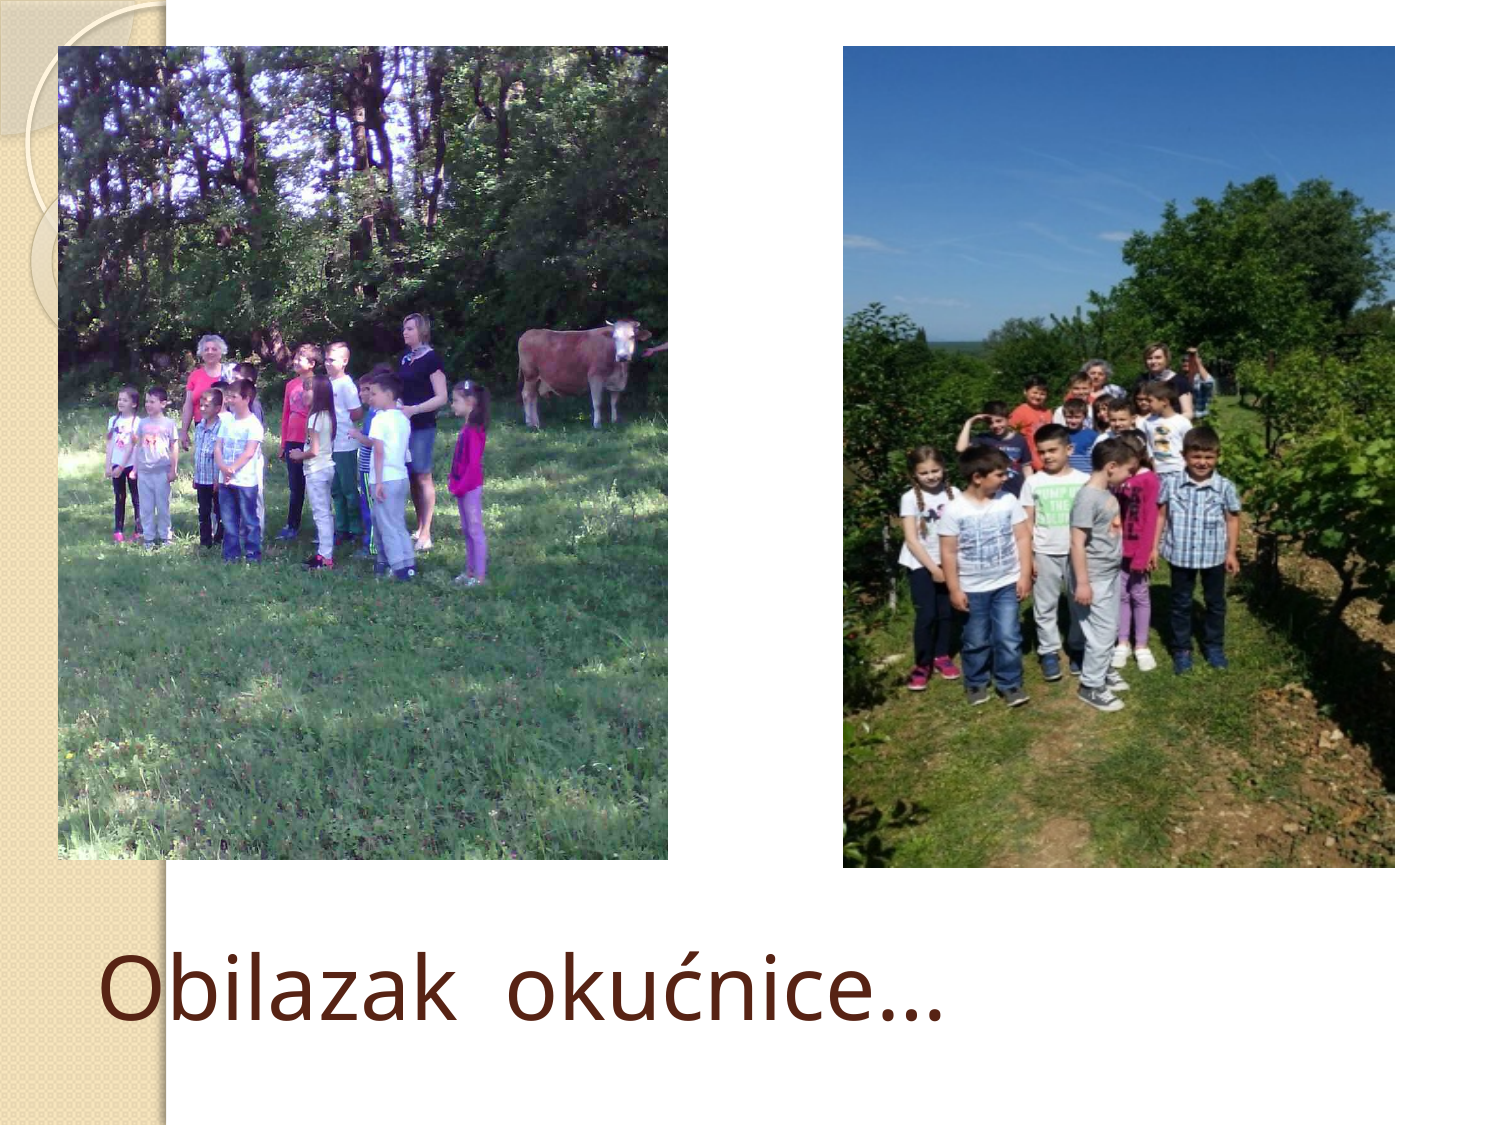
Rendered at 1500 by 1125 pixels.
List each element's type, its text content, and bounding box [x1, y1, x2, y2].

picture [58, 46, 669, 860]
picture [843, 46, 1395, 868]
title Obilazak okućnice… [82, 890, 1432, 1079]
